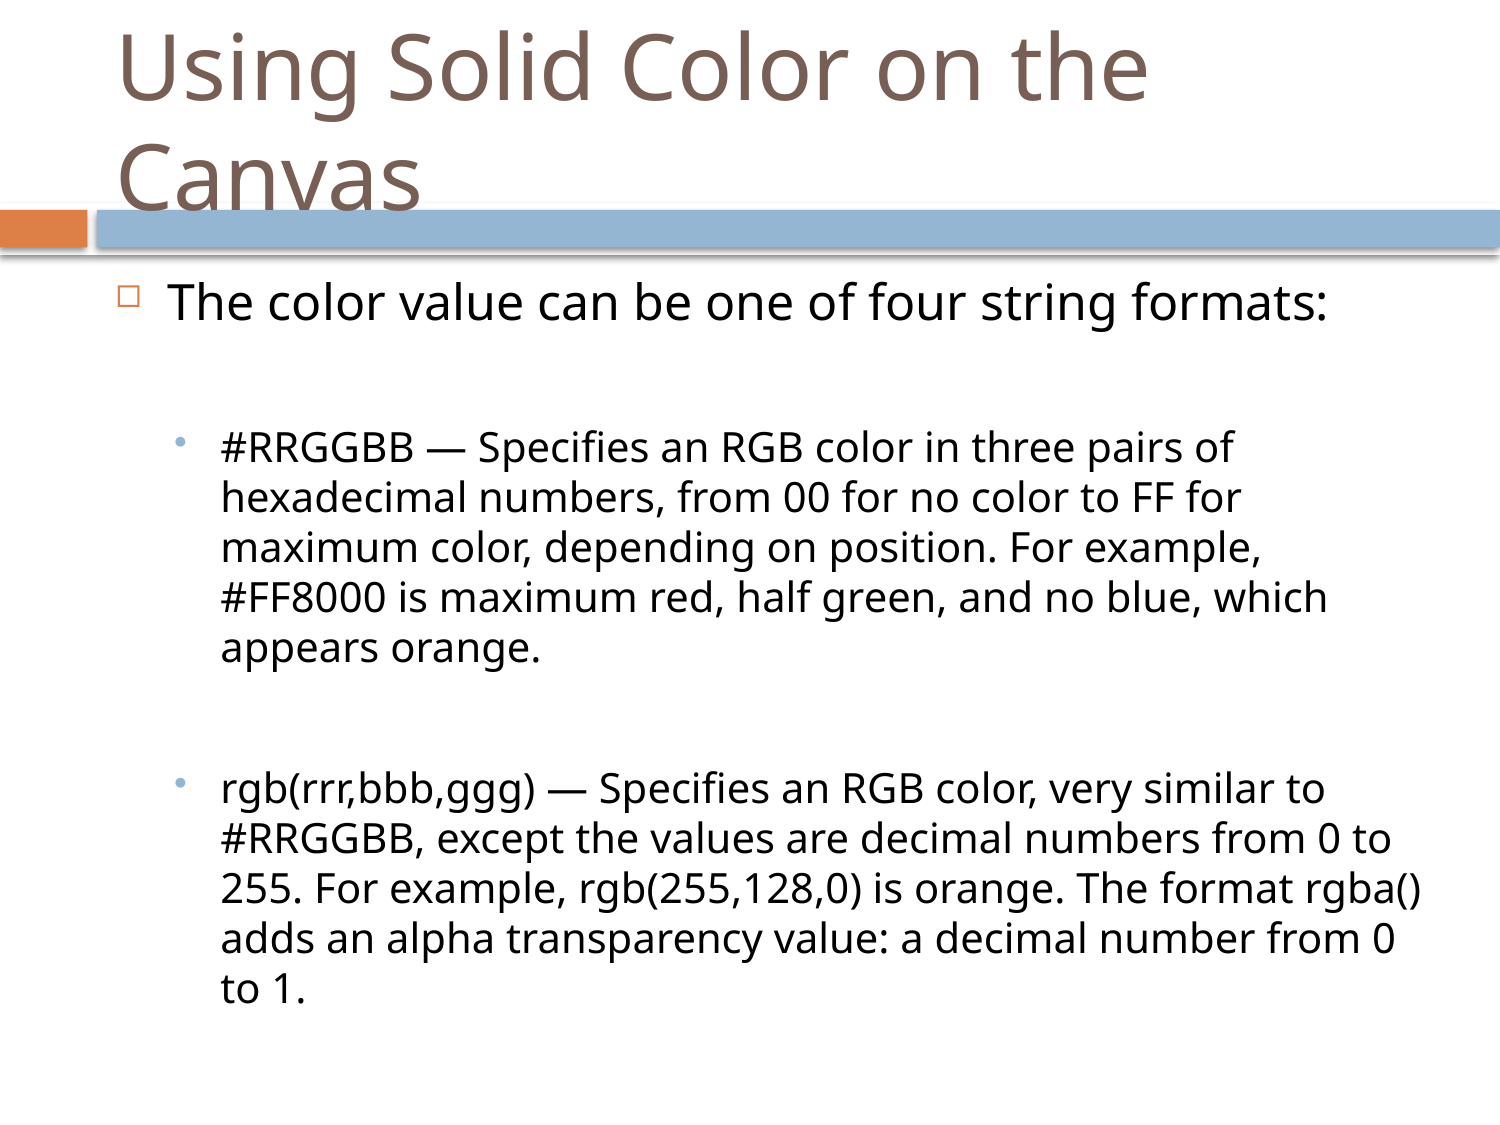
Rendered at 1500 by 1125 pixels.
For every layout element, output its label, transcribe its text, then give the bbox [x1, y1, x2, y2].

title Using Solid Color on the Canvas [100, 37, 1438, 200]
list The color value can be one of four string formats: #RRGGBB — Specifies an RGB color in three pairs of hexadecimal numbers, from 00 for no color to FF for maximum color, depending on position. For example, #FF8000 is maximum red, half green, and no blue, which appears orange. rgb(rrr,bbb,ggg) — Specifies an RGB color, very similar to #RRGGBB, except the values are decimal numbers from 0 to 255. For example, rgb(255,128,0) is orange. The format rgba() adds an alpha transparency value: a decimal number from 0 to 1. [100, 262, 1438, 1000]
